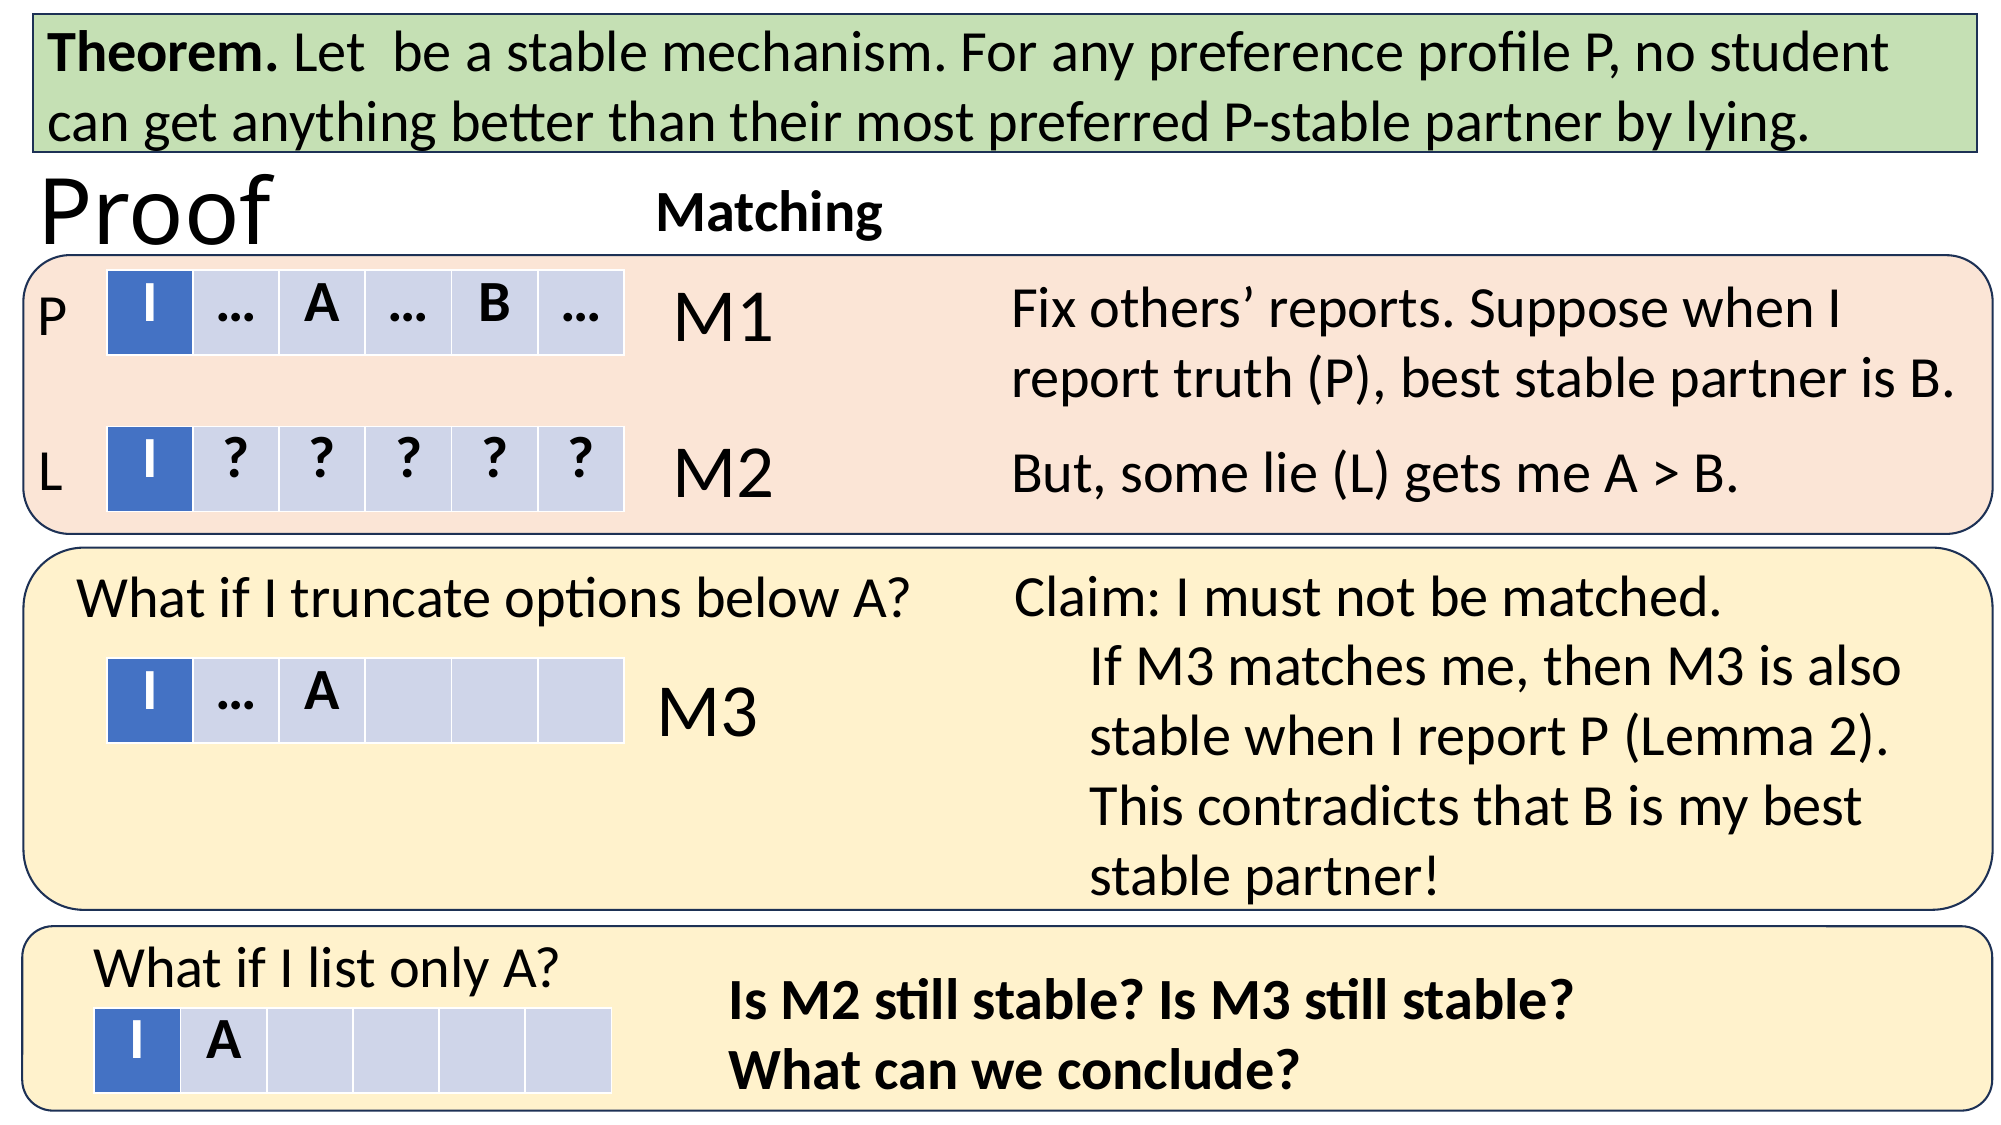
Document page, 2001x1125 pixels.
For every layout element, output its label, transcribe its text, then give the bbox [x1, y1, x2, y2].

text_box Claim: I must not be matched. If M3 matches me, then M3 is also stable when I report P (Lemma 2). This contradicts that B is my best stable partner! [999, 550, 1988, 915]
text_box P [22, 269, 83, 355]
text_box [21, 925, 1994, 1112]
text_box [22, 546, 1953, 911]
table_header ? [452, 427, 537, 511]
text_box [22, 266, 1994, 535]
table_header ? [366, 427, 451, 511]
table_header A [280, 271, 364, 354]
table_header … [194, 271, 278, 354]
table_header I [108, 427, 192, 511]
text_box Is M2 still stable? Is M3 still stable? What can we conclude? [639, 954, 1925, 1109]
text_box [1748, 254, 1973, 262]
table_header B [452, 271, 537, 354]
table_header … [539, 271, 623, 354]
table_header ? [539, 427, 623, 511]
text_box Matching [640, 165, 898, 251]
text_box What if I list only A? [78, 921, 640, 1007]
text_box L [23, 424, 79, 510]
table_header ? [194, 427, 278, 511]
text_box What if I truncate options below A? [61, 551, 1378, 637]
table_header ? [280, 427, 364, 511]
text_box Fix others’ reports. Suppose when I report truth (P), best stable partner is B. But, some lie (L) gets me A > B. [996, 262, 1978, 512]
title Proof [22, 106, 1748, 324]
text_box [1988, 582, 1994, 876]
table_header I [108, 271, 192, 354]
table_header … [366, 271, 451, 354]
